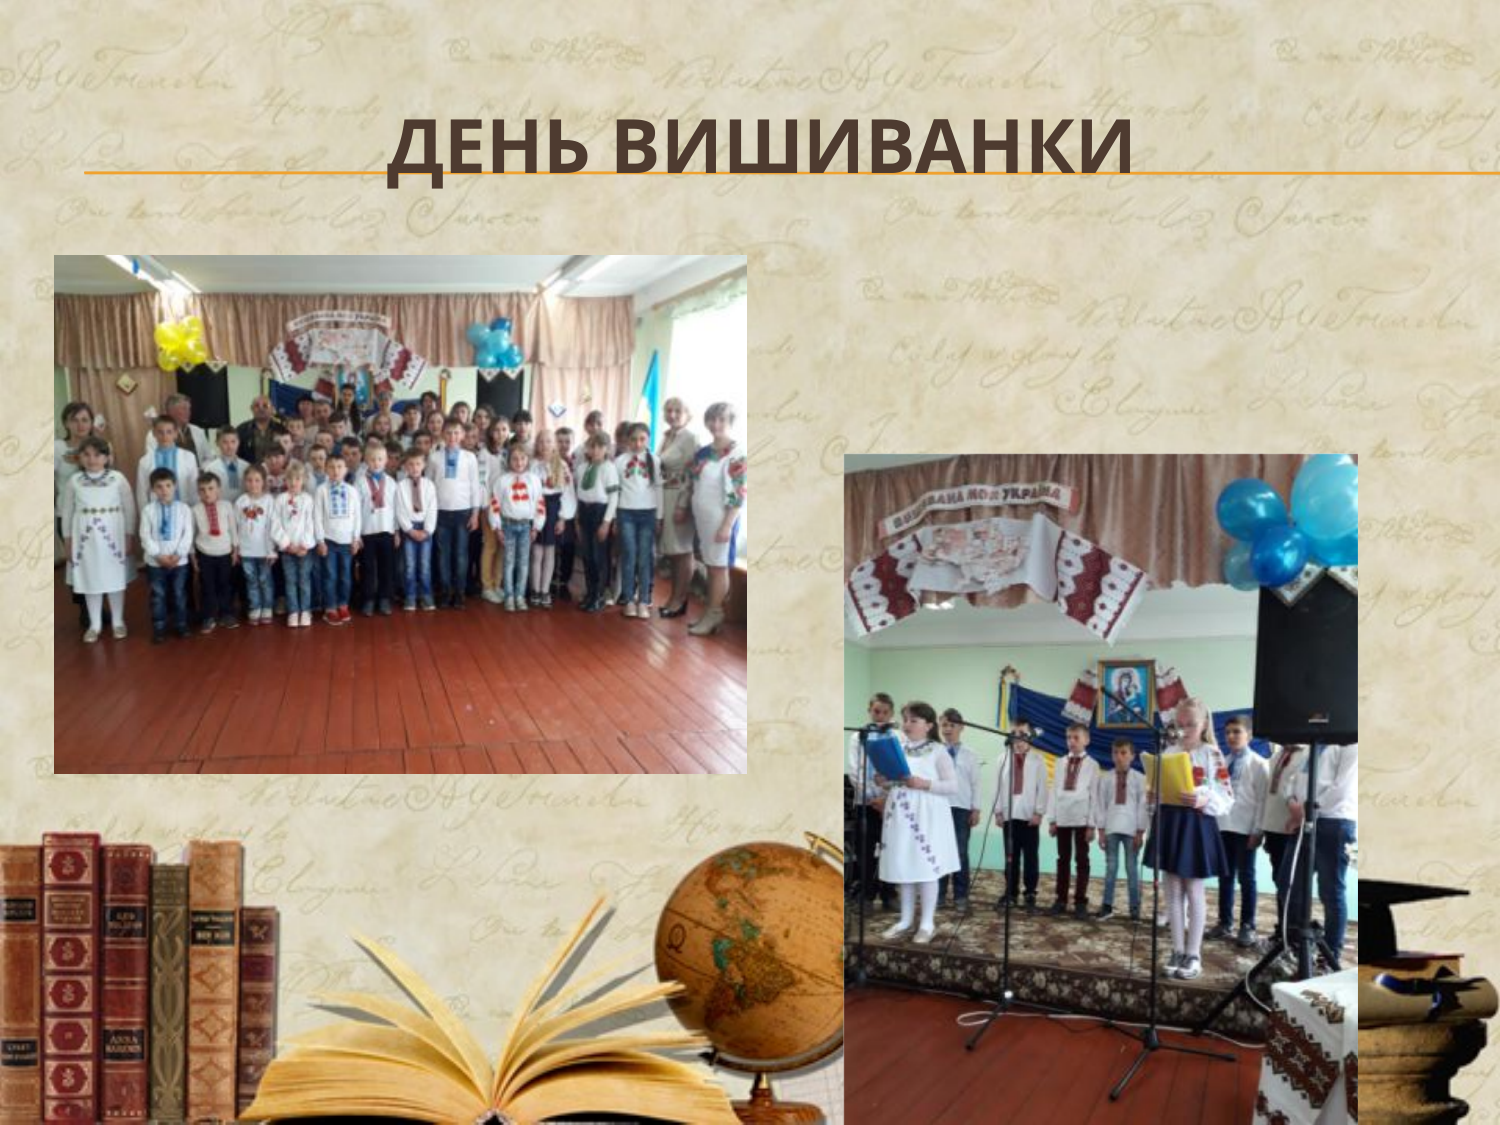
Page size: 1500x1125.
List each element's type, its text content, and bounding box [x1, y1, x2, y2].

title День вишиванки [50, 75, 1475, 213]
picture [0, 0, 1500, 1125]
